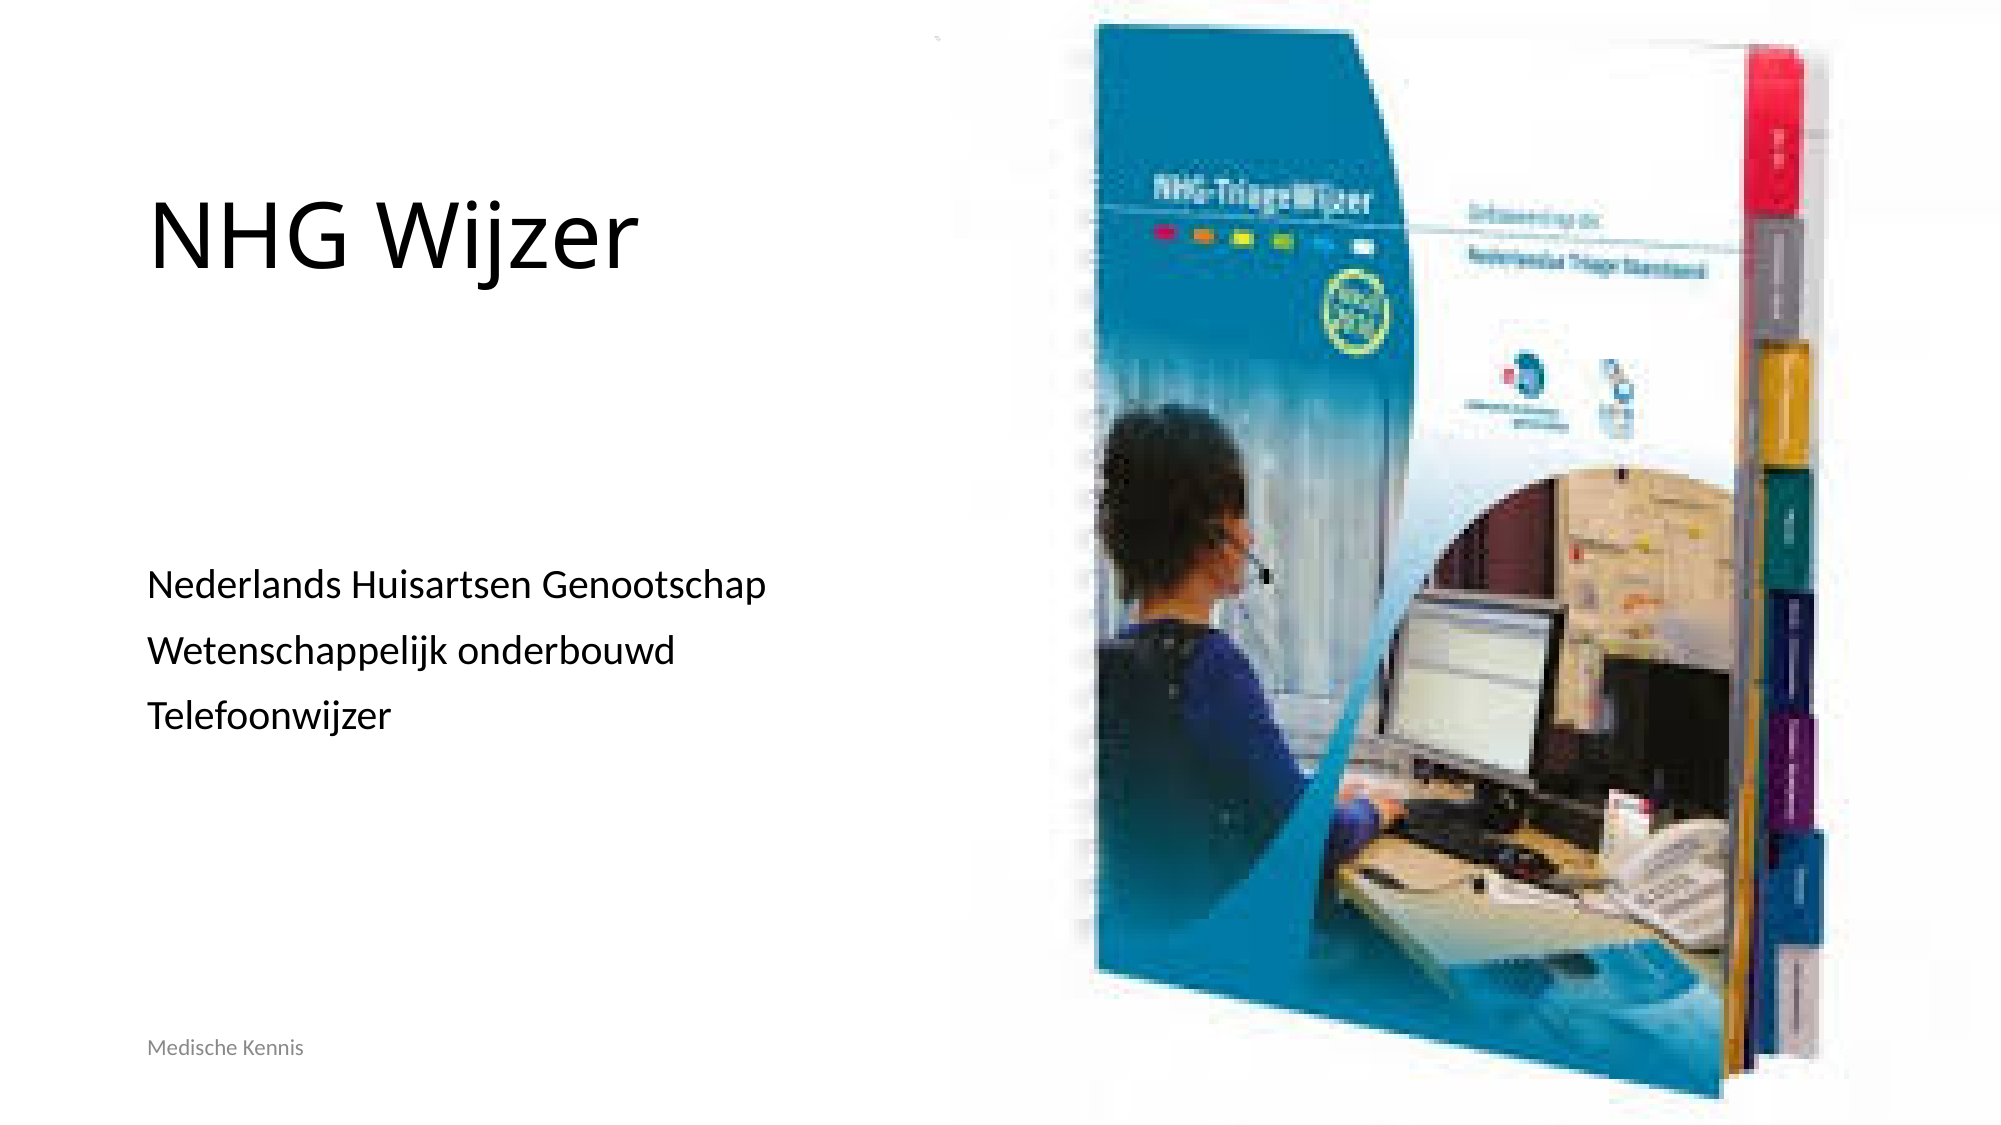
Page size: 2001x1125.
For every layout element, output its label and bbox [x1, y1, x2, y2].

list [950, 0, 2000, 1125]
picture [0, 0, 950, 1125]
